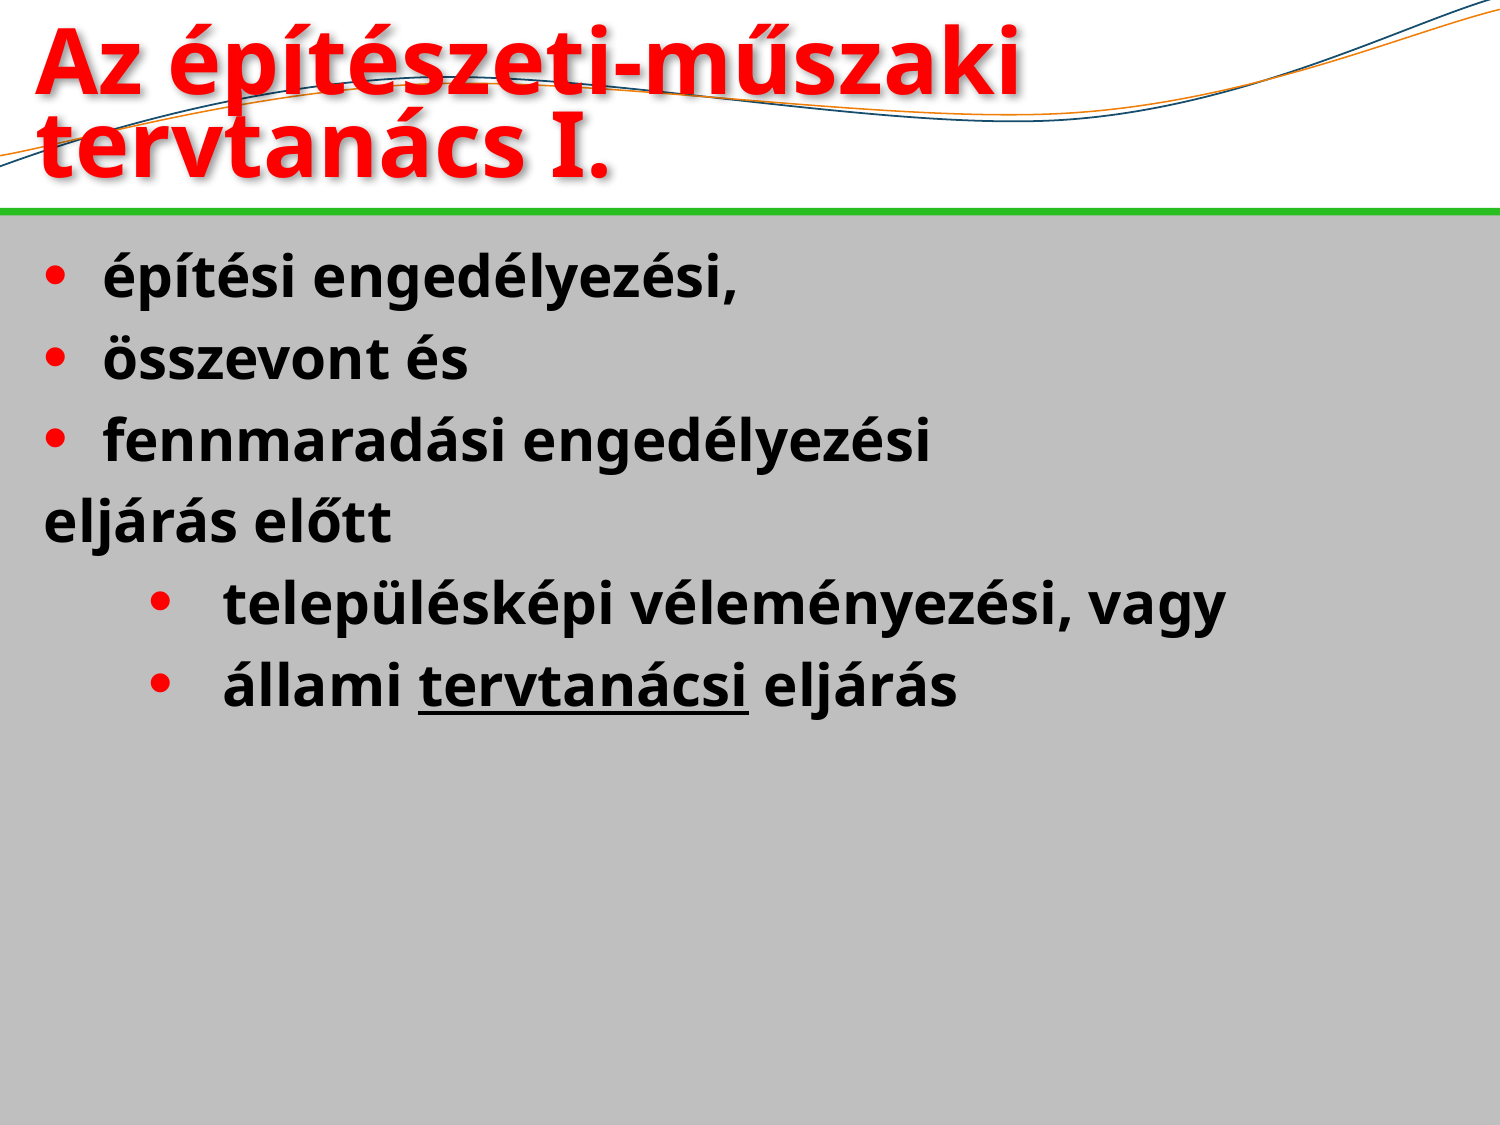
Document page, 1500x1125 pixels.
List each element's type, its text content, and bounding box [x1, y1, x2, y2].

title Az építészeti-műszaki tervtanács I. [0, 0, 1500, 207]
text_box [0, 207, 1500, 1125]
